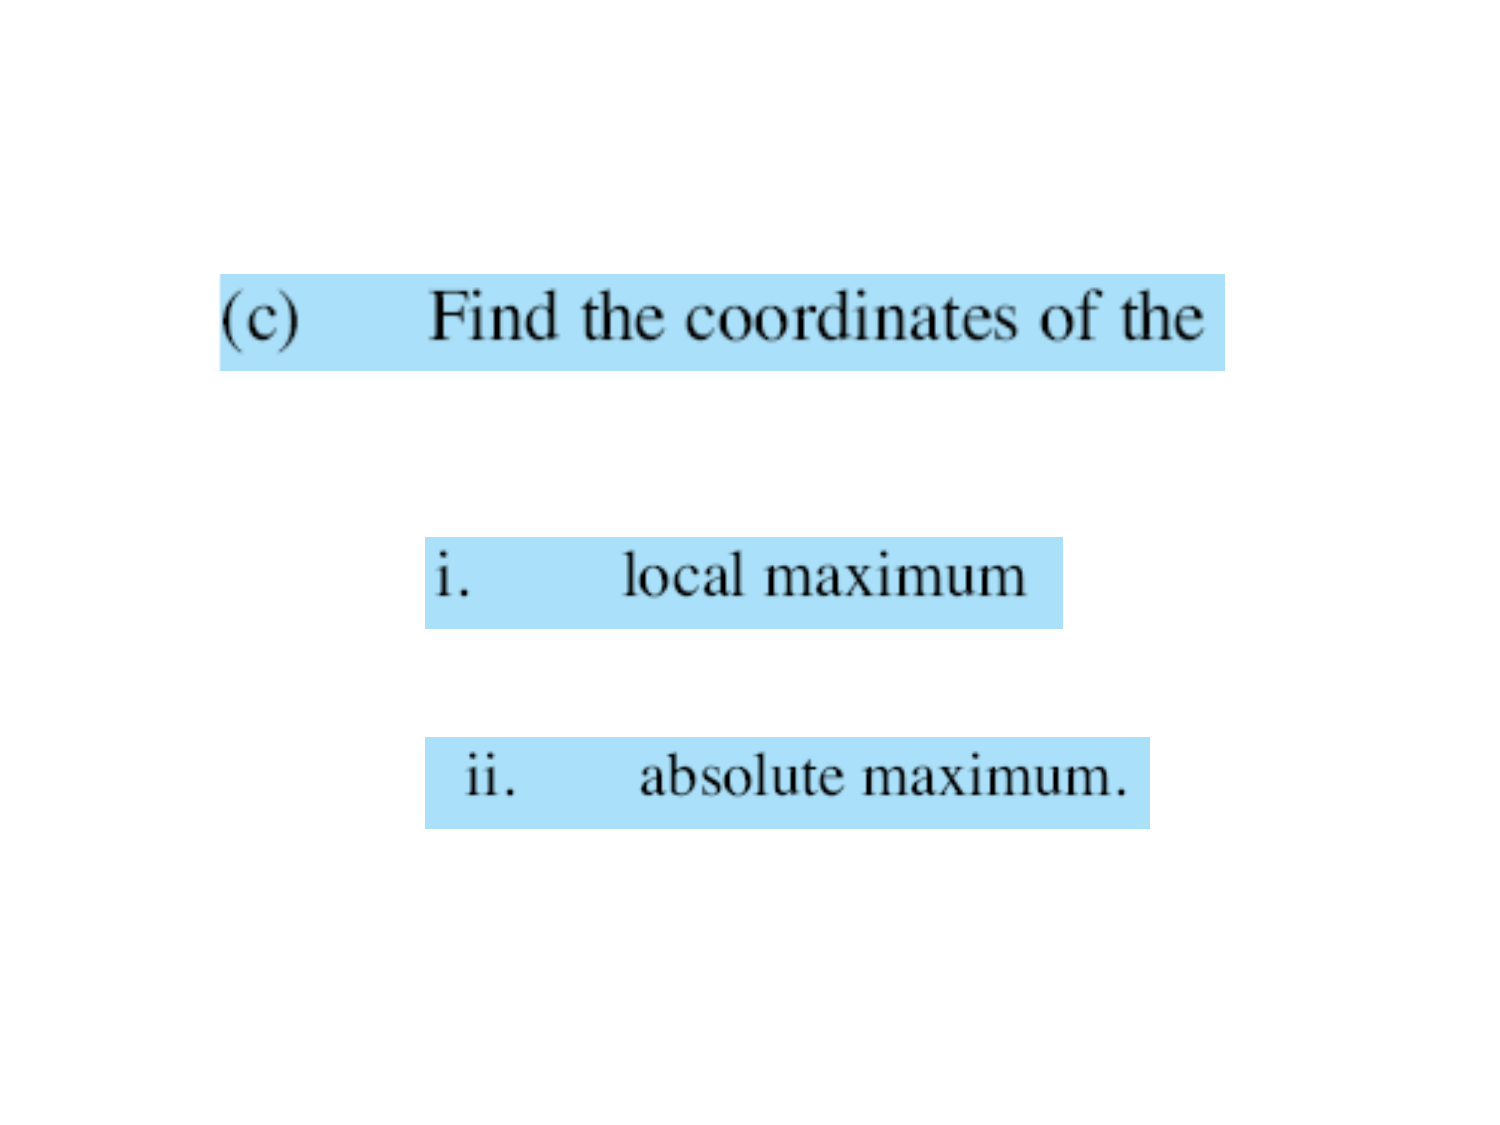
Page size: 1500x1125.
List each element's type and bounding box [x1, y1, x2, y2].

picture [424, 537, 1063, 629]
picture [212, 274, 1226, 371]
picture [424, 737, 1151, 829]
